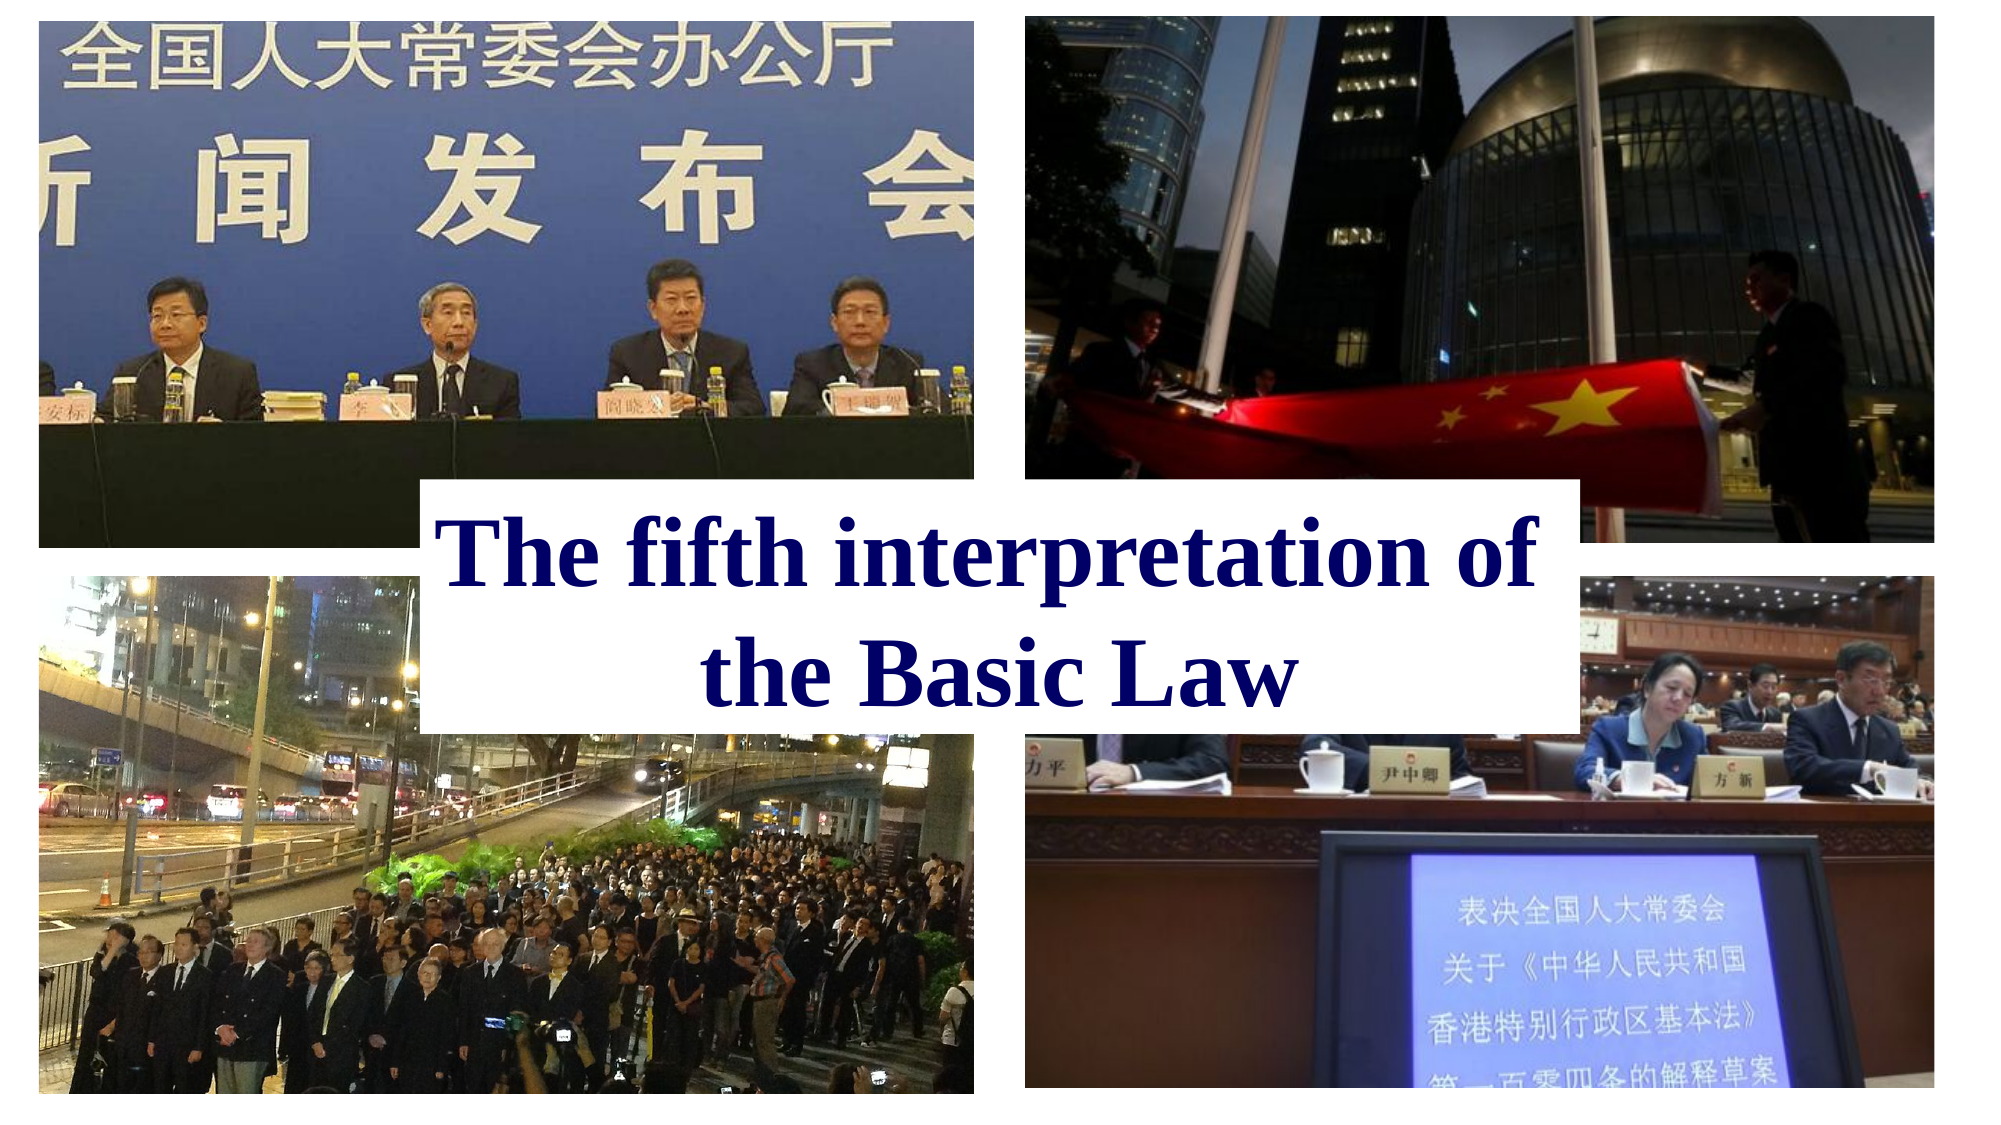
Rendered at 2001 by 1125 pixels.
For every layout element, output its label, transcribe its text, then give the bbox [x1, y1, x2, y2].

picture [38, 21, 974, 548]
picture [1025, 576, 1935, 1089]
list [1025, 16, 1935, 542]
text_box The fifth interpretation of the Basic Law [419, 479, 1581, 734]
picture [38, 576, 974, 1095]
